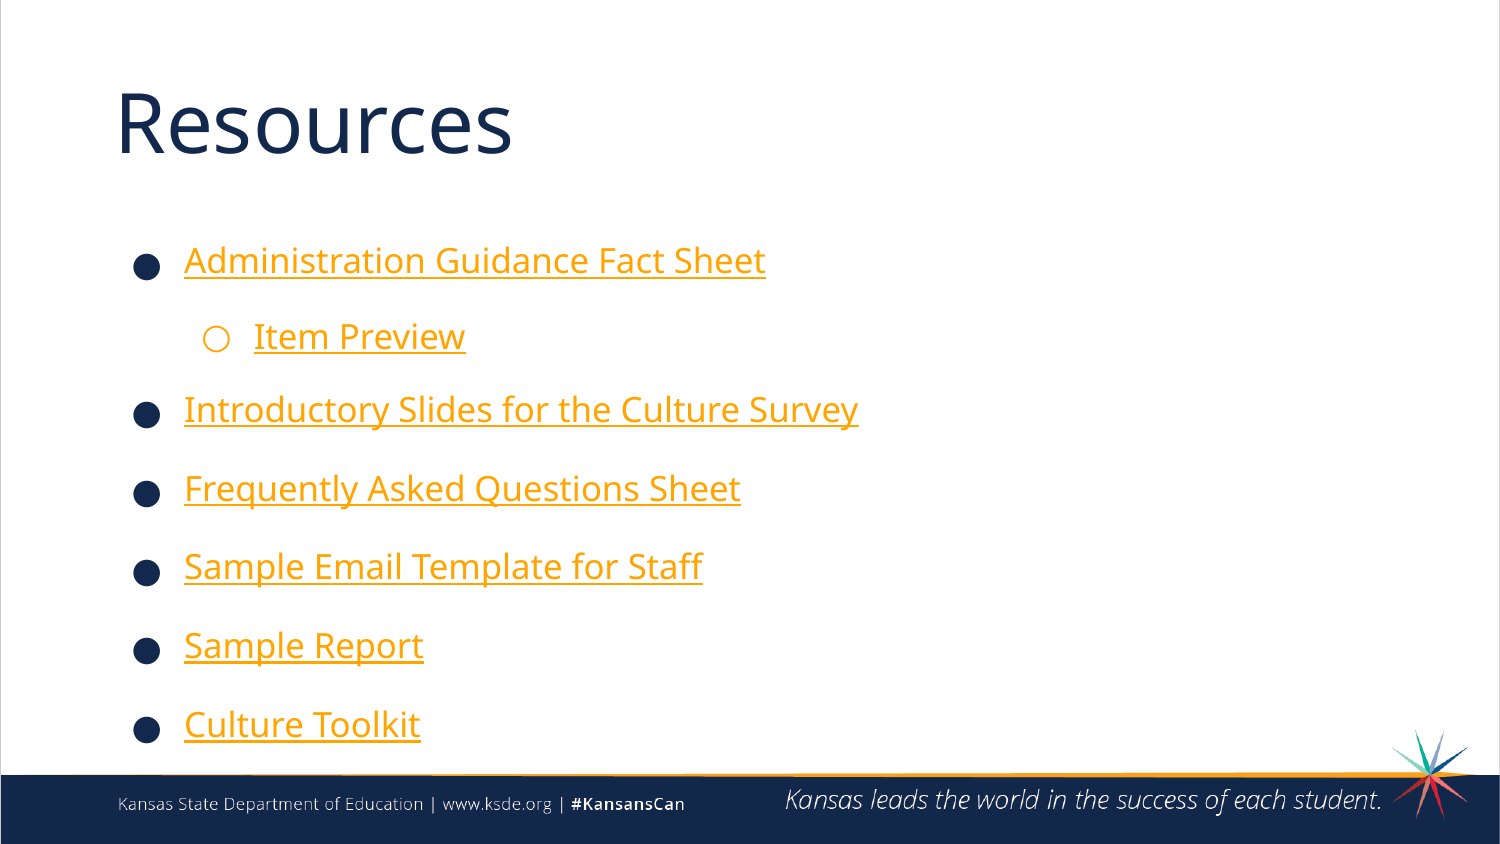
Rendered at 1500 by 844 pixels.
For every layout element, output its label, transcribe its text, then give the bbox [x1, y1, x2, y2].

picture [0, 0, 1500, 844]
list Administration Guidance Fact Sheet Item Preview Introductory Slides for the Culture Survey Frequently Asked Questions Sheet Sample Email Template for Staff Sample Report Culture Toolkit [103, 208, 1397, 760]
title Resources [103, 44, 1397, 208]
